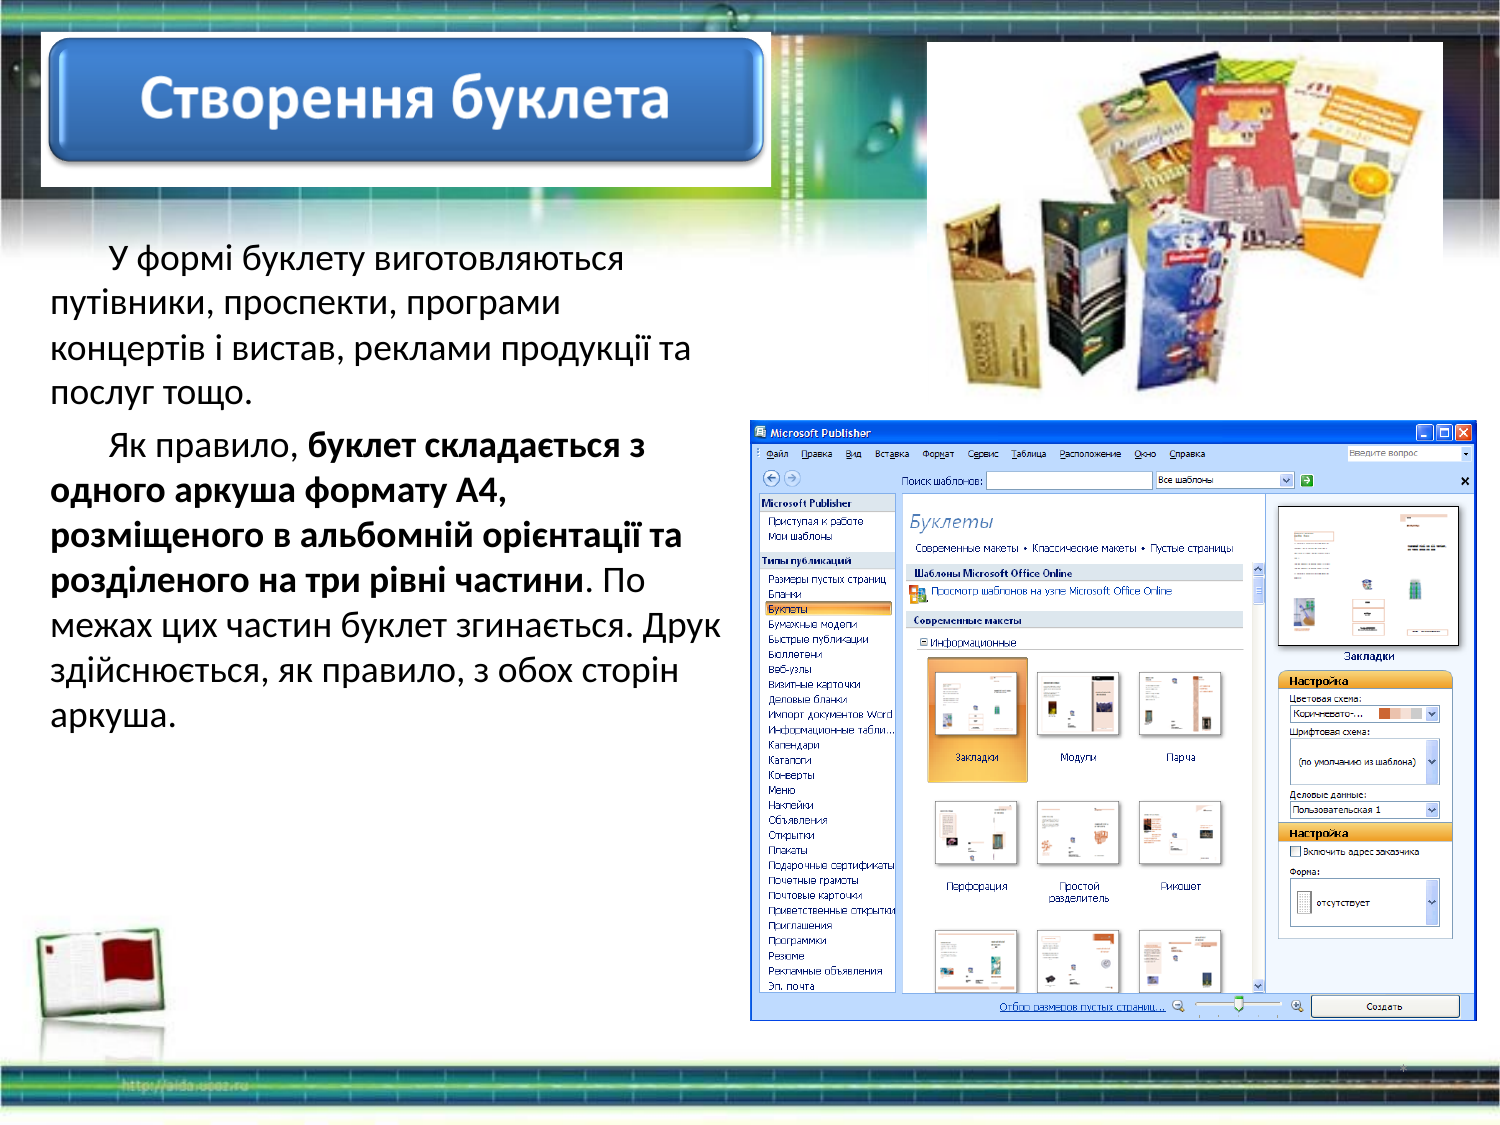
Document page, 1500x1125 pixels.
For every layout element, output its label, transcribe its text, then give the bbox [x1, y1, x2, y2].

text_box * [1074, 1042, 1425, 1103]
picture [0, 0, 1500, 1125]
list У формі буклету виготовляються путівники, проспекти, програми концертів і вистав, реклами продукції та послуг тощо. Як правило, буклет складається з одного аркуша формату А4, розміщеного в альбомній орієнтації та розділеного на три рівні частини. По межах цих частин буклет згинається. Друк здійснюється, як правило, з обох сторін аркуша. [35, 224, 739, 764]
